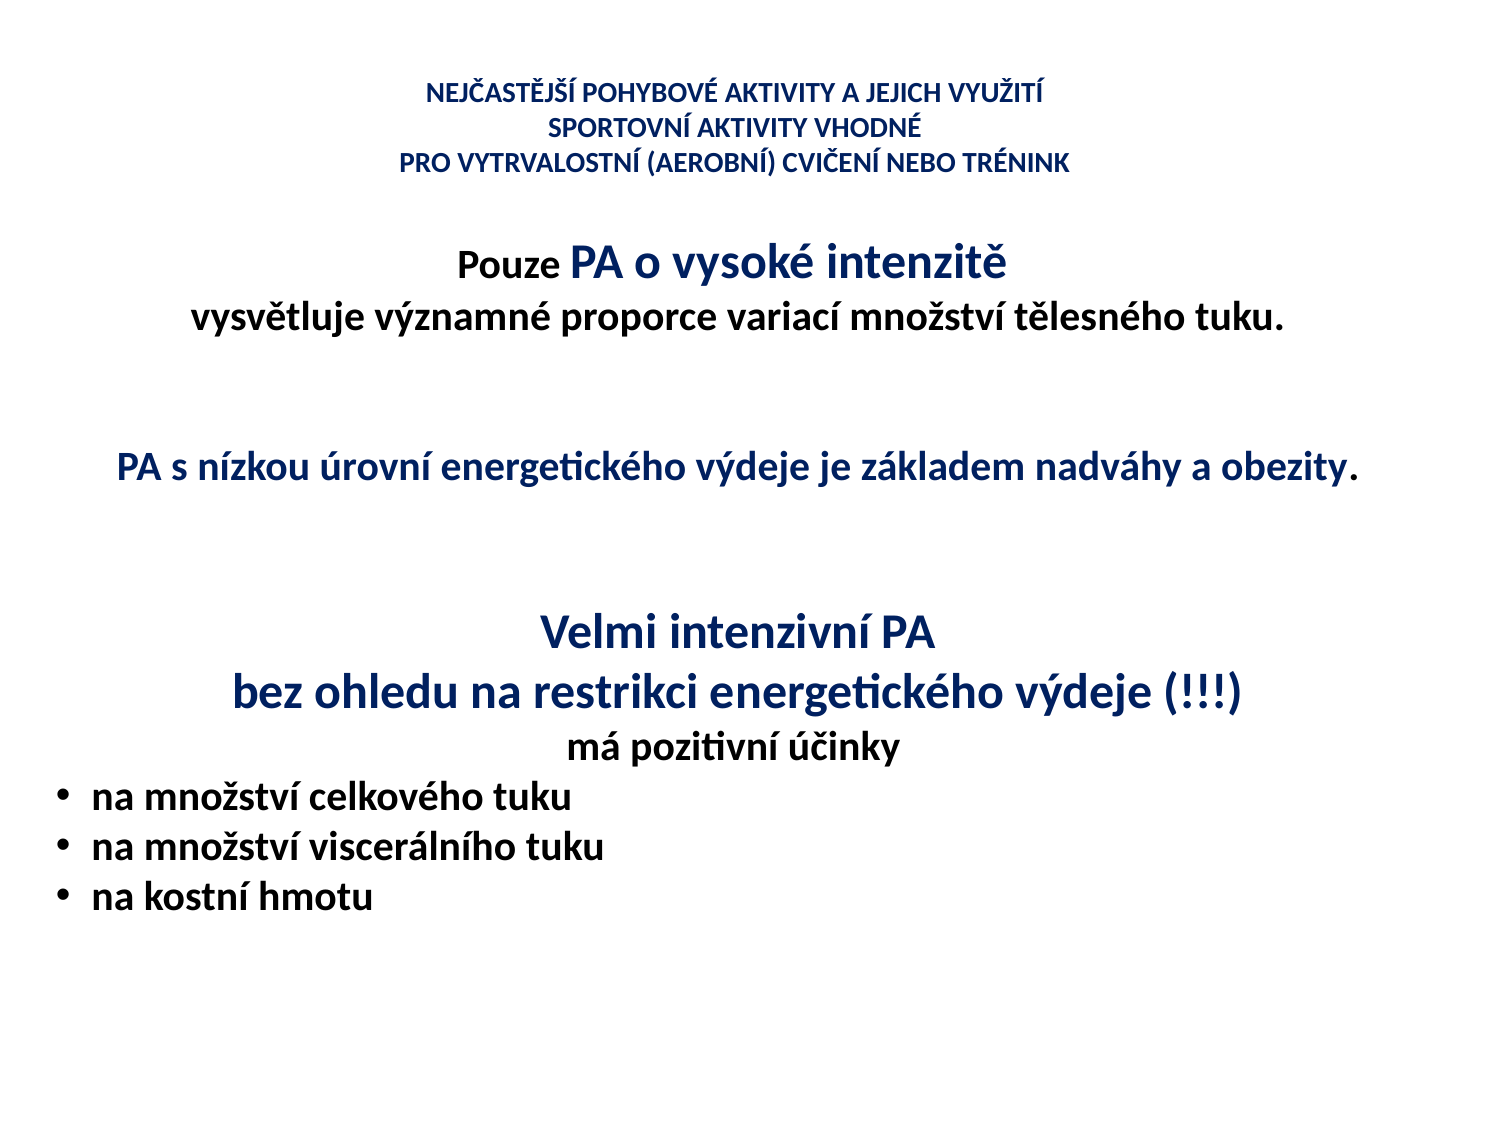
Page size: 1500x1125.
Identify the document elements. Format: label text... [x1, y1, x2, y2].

text_box NEJČASTĚJŠÍ POHYBOVÉ AKTIVITY A JEJICH VYUŽITÍ SPORTOVNÍ AKTIVITY VHODNÉ PRO VYTRVALOSTNÍ (AEROBNÍ) CVIČENÍ NEBO TRÉNINK Pouze PA o vysoké intenzitě vysvětluje významné proporce variací množství tělesného tuku. PA s nízkou úrovní energetického výdeje je základem nadváhy a obezity. Velmi intenzivní PA bez ohledu na restrikci energetického výdeje (!!!) má pozitivní účinky na množství celkového tuku na množství viscerálního tuku na kostní hmotu [41, 66, 1436, 977]
